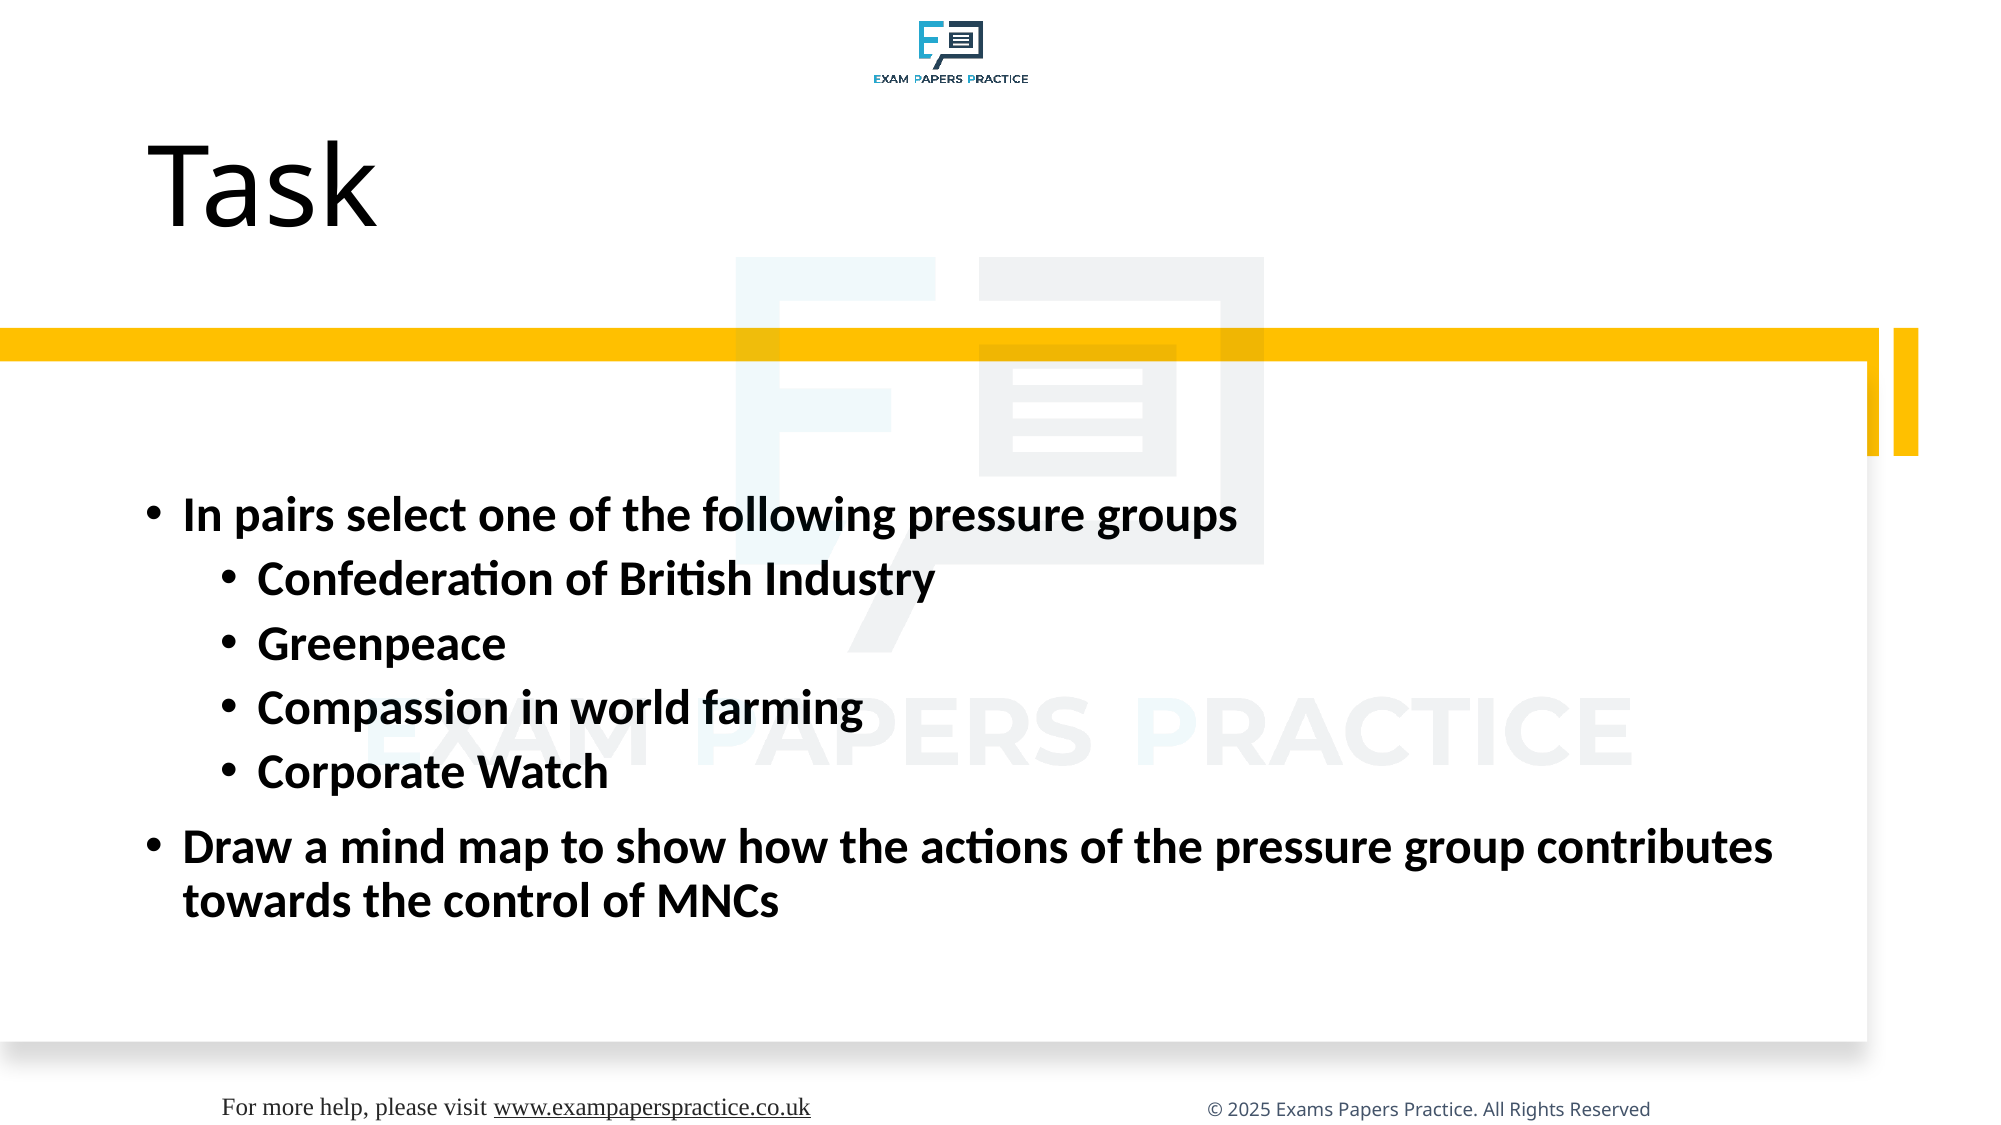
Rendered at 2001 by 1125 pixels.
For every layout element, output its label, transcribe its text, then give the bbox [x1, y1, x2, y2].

text_box © 2025 Exams Papers Practice. All Rights Reserved [1178, 1090, 1679, 1125]
text_box [0, 0, 2000, 1125]
text_box For more help, please visit www.exampaperspractice.co.uk [185, 1082, 848, 1121]
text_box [1632, 327, 1919, 457]
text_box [0, 327, 368, 457]
text_box [0, 457, 1868, 1043]
picture [368, 256, 1632, 766]
title Task [132, 63, 1648, 259]
picture [874, 21, 1028, 83]
list In pairs select one of the following pressure groups Confederation of British Industry Greenpeace Compassion in world farming Corporate Watch Draw a mind map to show how the actions of the pressure group contributes towards the control of MNCs [130, 457, 1795, 990]
